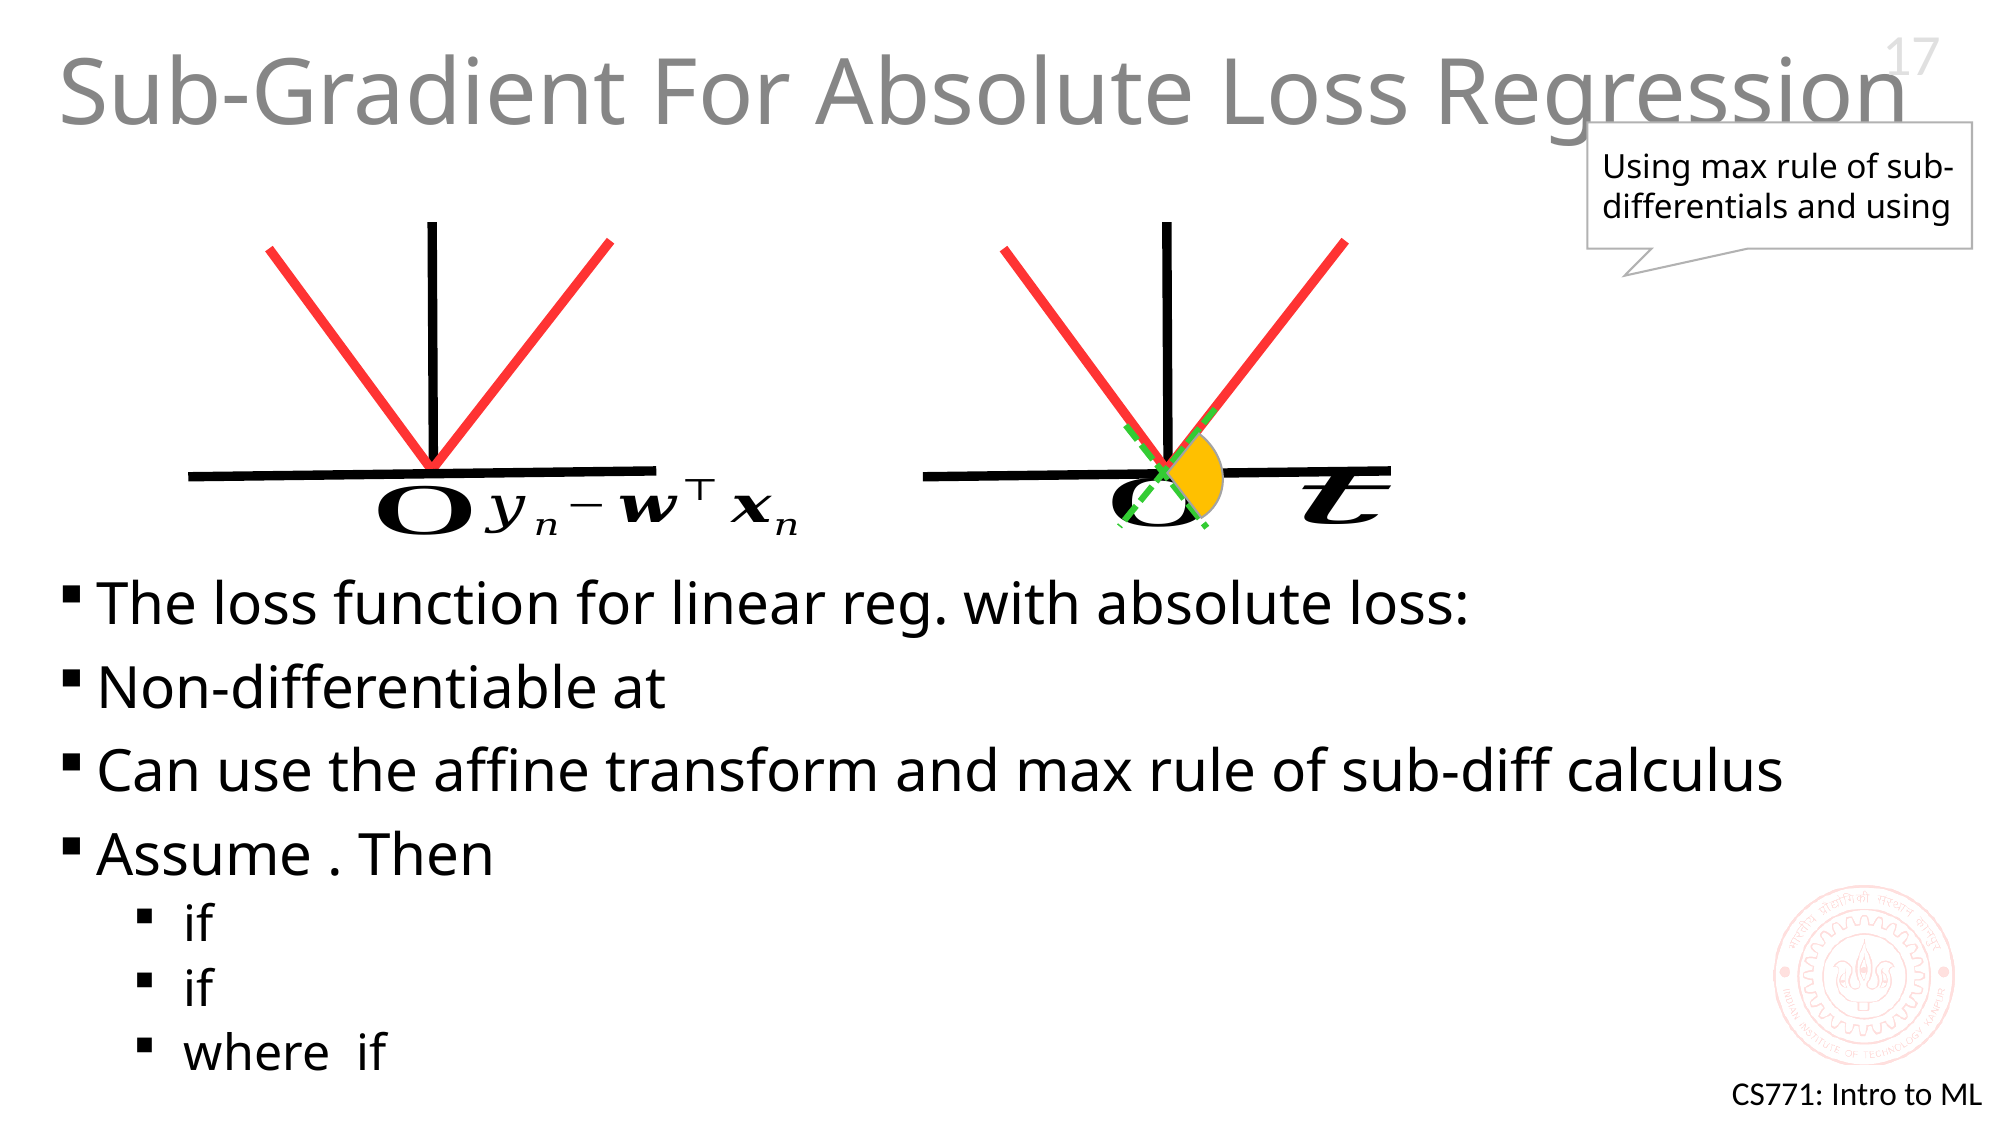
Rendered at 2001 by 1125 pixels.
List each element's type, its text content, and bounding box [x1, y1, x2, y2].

slide_number 17 [1857, 22, 1957, 83]
title Sub-Gradient For Absolute Loss Regression [43, 27, 1970, 163]
text_box [1166, 432, 1224, 520]
